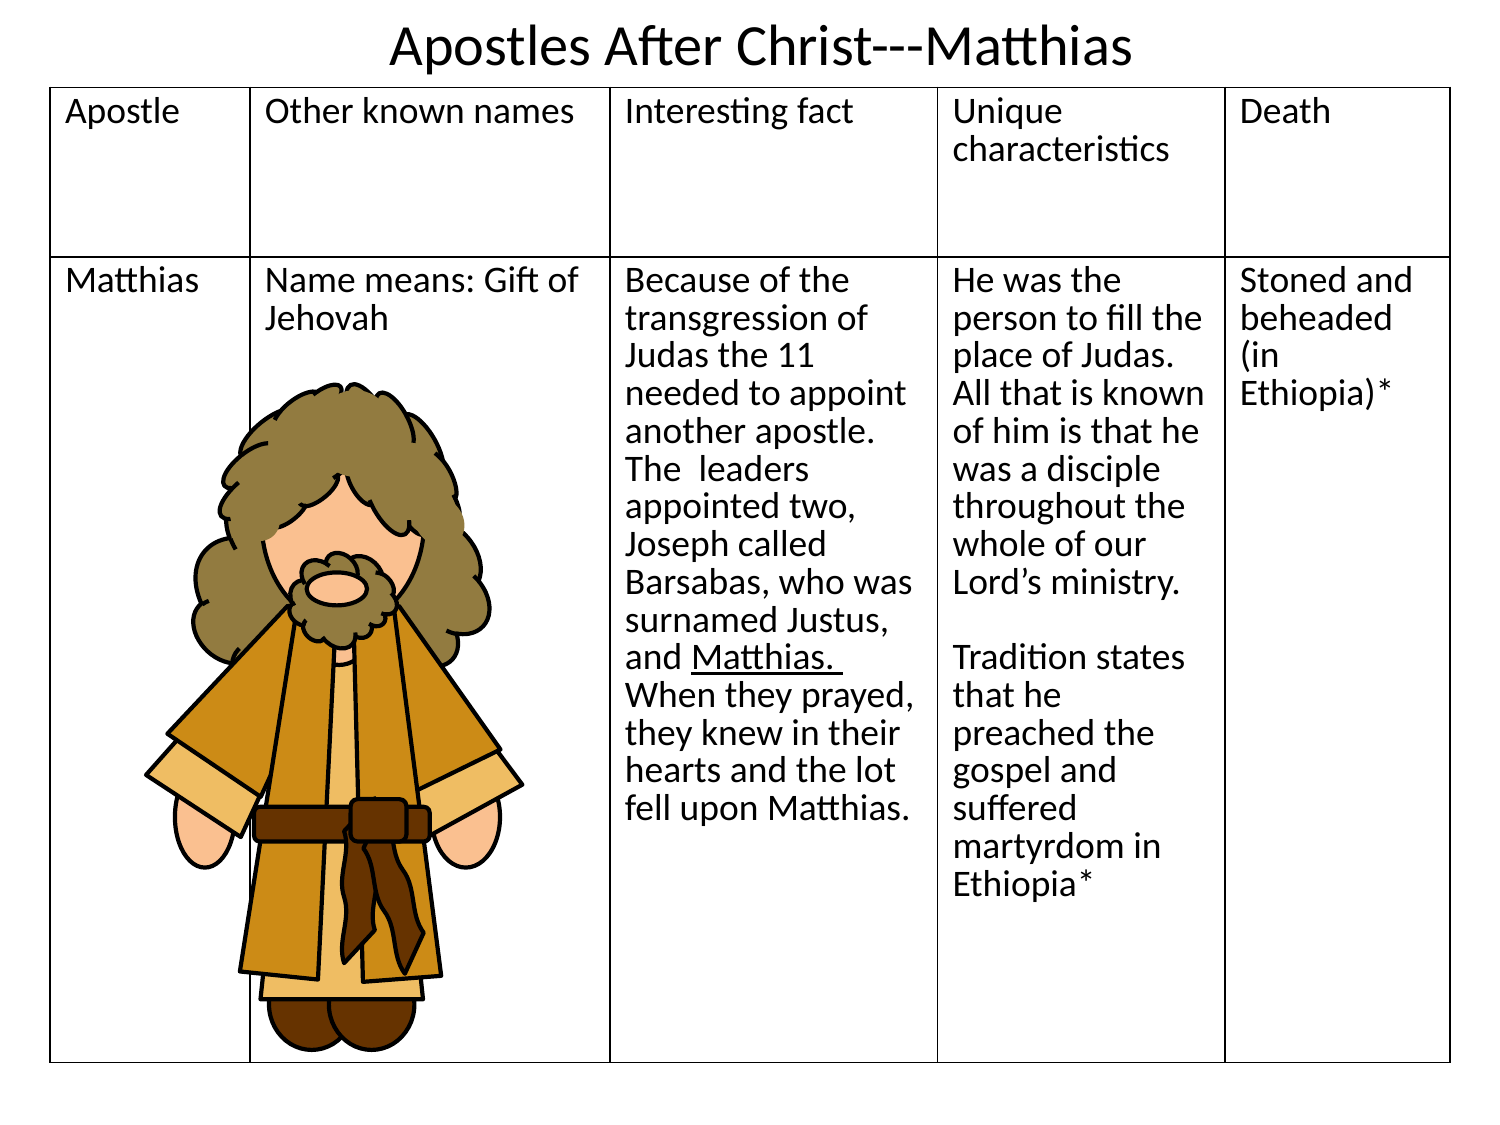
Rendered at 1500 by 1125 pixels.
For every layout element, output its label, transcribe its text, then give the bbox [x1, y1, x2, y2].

table_cell Name means: Gift of Jehovah [251, 258, 609, 1062]
text_box Apostles After Christ---Matthias [375, 0, 1272, 85]
table_cell Matthias [51, 258, 249, 1062]
table_header Other known names [251, 88, 609, 256]
table_cell He was the person to fill the place of Judas. All that is known of him is that he was a disciple throughout the whole of our Lord’s ministry. Tradition states that he preached the gospel and suffered martyrdom in Ethiopia* [938, 258, 1224, 1062]
table_cell Because of the transgression of Judas the 11 needed to appoint another apostle. The leaders appointed two, Joseph called Barsabas, who was surnamed Justus, and Matthias. When they prayed, they knew in their hearts and the lot fell upon Matthias. [611, 258, 937, 1062]
table_cell Stoned and beheaded (in Ethiopia)* [1226, 258, 1449, 1062]
table_header Interesting fact [611, 88, 937, 256]
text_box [174, 374, 501, 1051]
table_header Apostle [51, 88, 249, 256]
table_header Unique characteristics [938, 88, 1224, 256]
table_header Death [1226, 88, 1449, 256]
